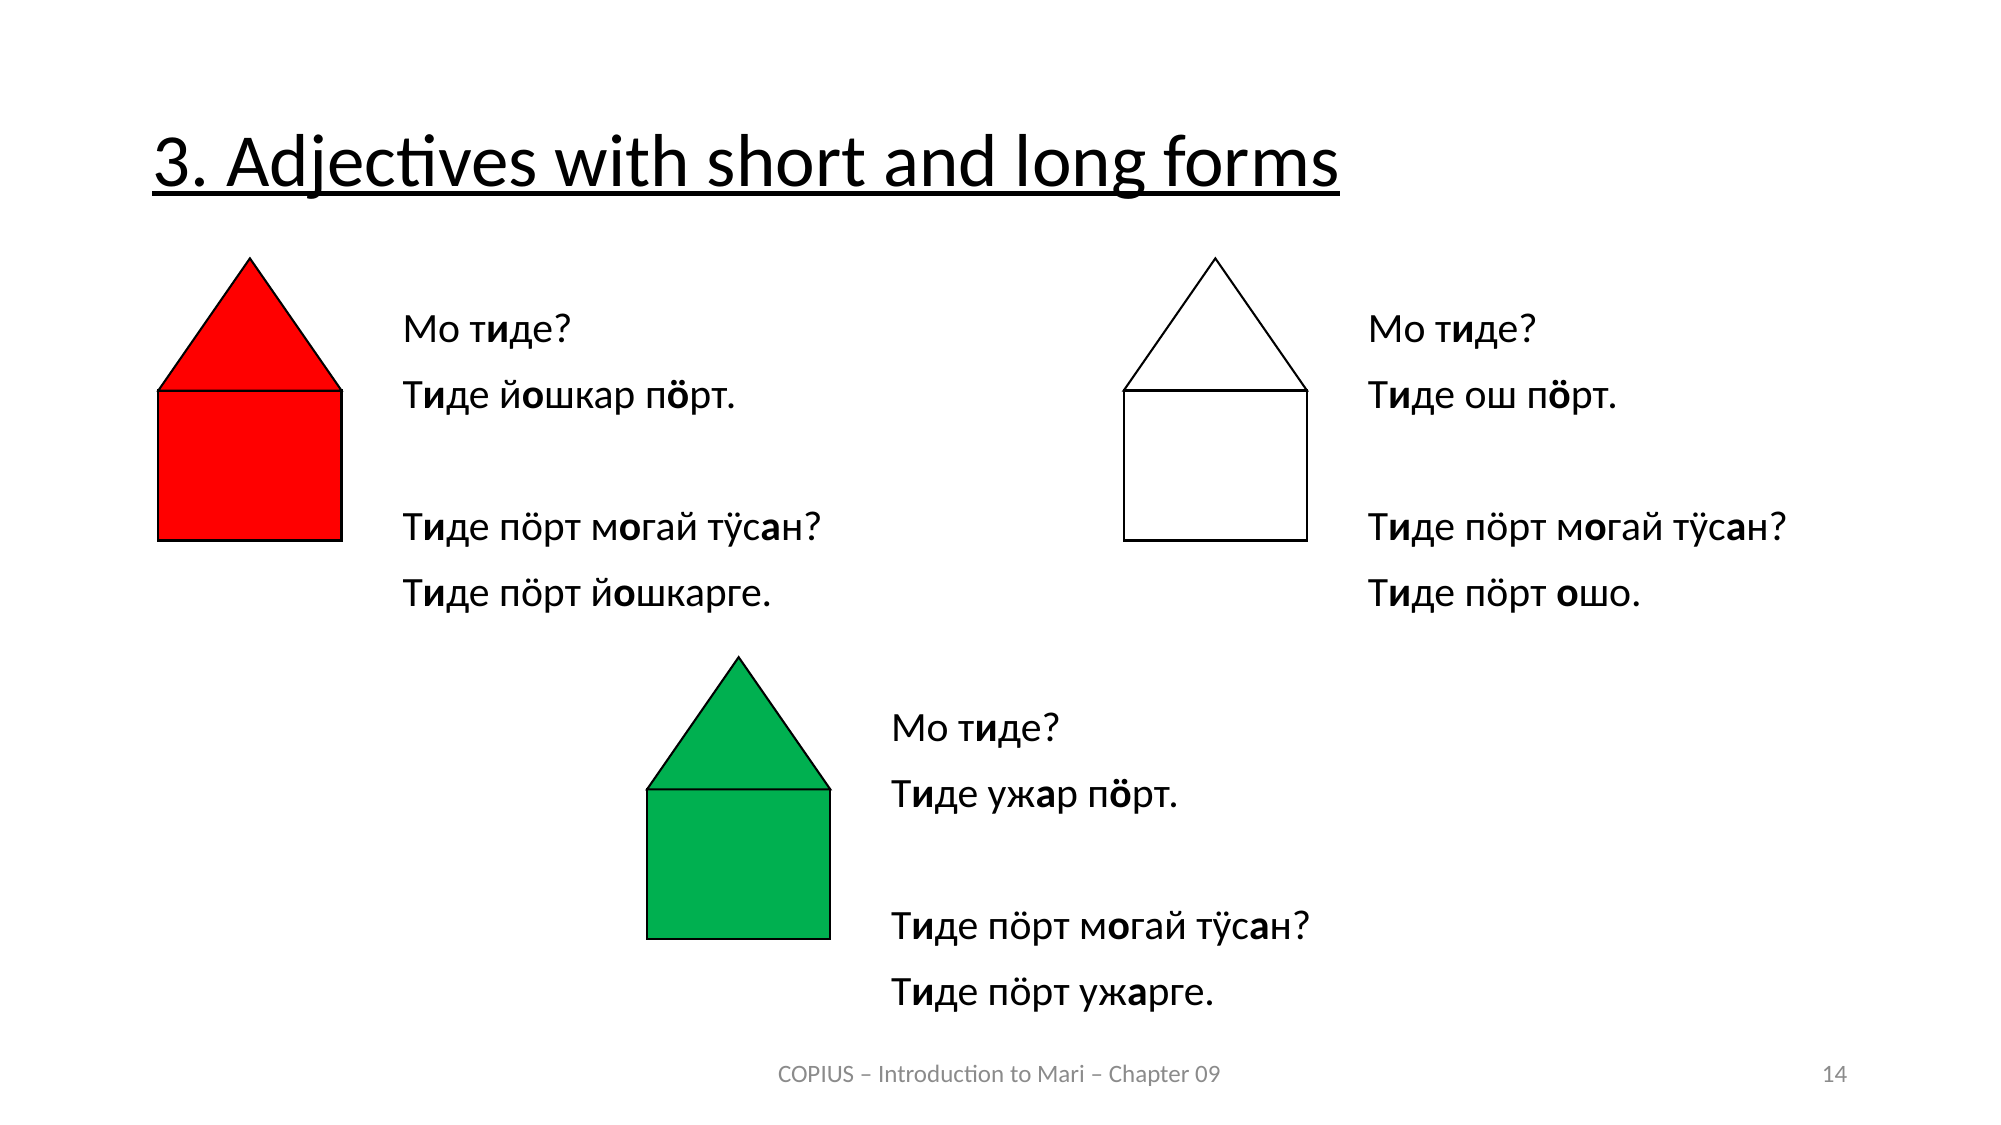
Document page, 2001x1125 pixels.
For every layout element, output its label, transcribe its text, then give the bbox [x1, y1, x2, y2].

text_box 3. Adjectives with short and long forms [137, 113, 1863, 239]
text_box [646, 791, 831, 940]
slide_number 14 [1412, 1042, 1863, 1103]
text_box [157, 392, 343, 542]
text_box [1121, 256, 1309, 392]
text_box [156, 256, 344, 392]
text_box Мо тиде? Тиде ош пӧрт. Тиде пӧрт могай тӱсан? Тиде пӧрт ошо. [1352, 299, 1842, 644]
text_box [645, 655, 833, 791]
text_box Мо тиде? Тиде ужар пӧрт. Тиде пӧрт могай тӱсан? Тиде пӧрт ужарге. [876, 698, 1365, 1043]
text_box [1123, 392, 1308, 542]
list Мо тиде? Тиде йошкар пӧрт. Тиде пӧрт могай тӱсан? Тиде пӧрт йошкарге. [387, 299, 877, 644]
footer COPIUS – Introduction to Mari – Chapter 09 [662, 1042, 1338, 1103]
